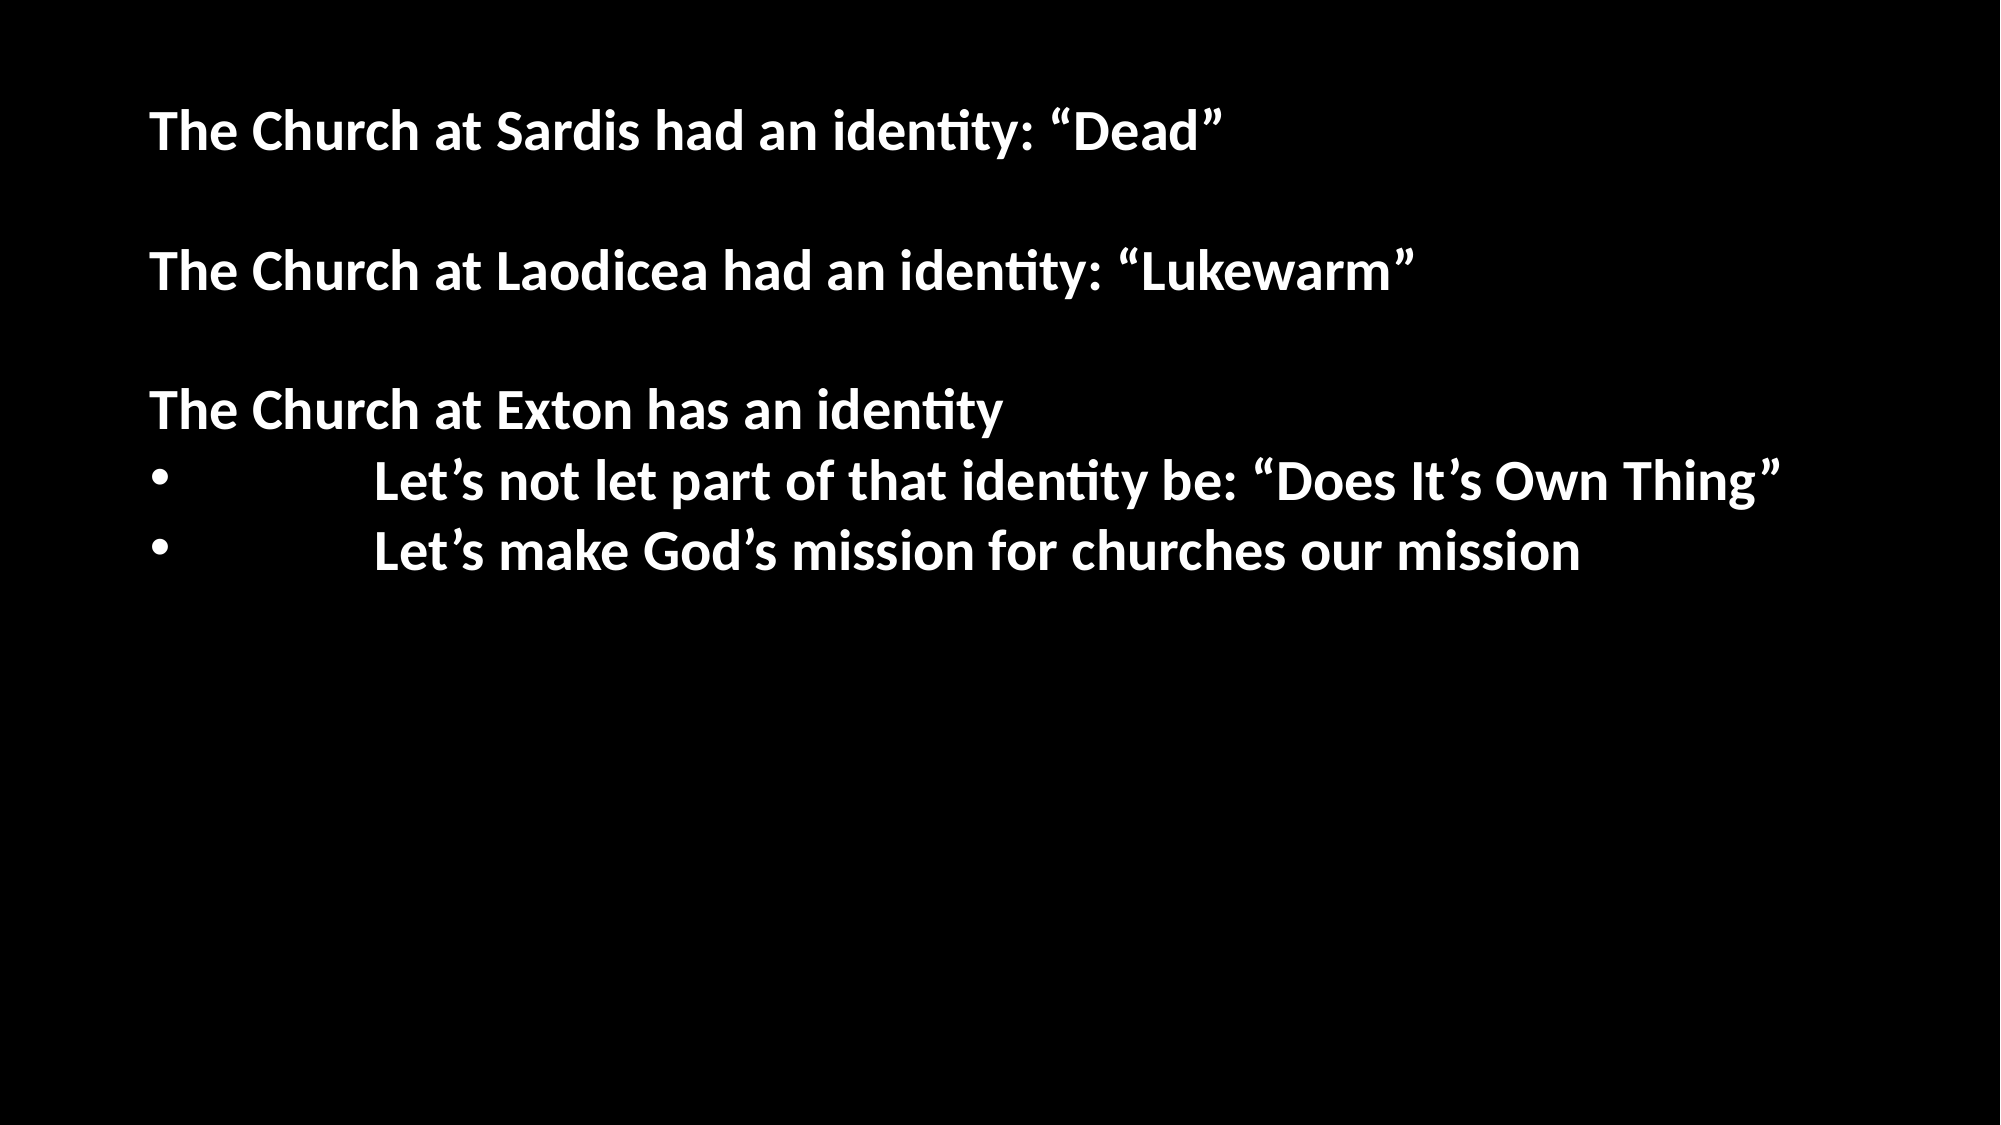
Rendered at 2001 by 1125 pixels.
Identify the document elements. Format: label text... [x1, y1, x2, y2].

text_box The Church at Sardis had an identity: “Dead” The Church at Laodicea had an identity: “Lukewarm” The Church at Exton has an identity Let’s not let part of that identity be: “Does It’s Own Thing” Let’s make God’s mission for churches our mission [135, 84, 1885, 589]
